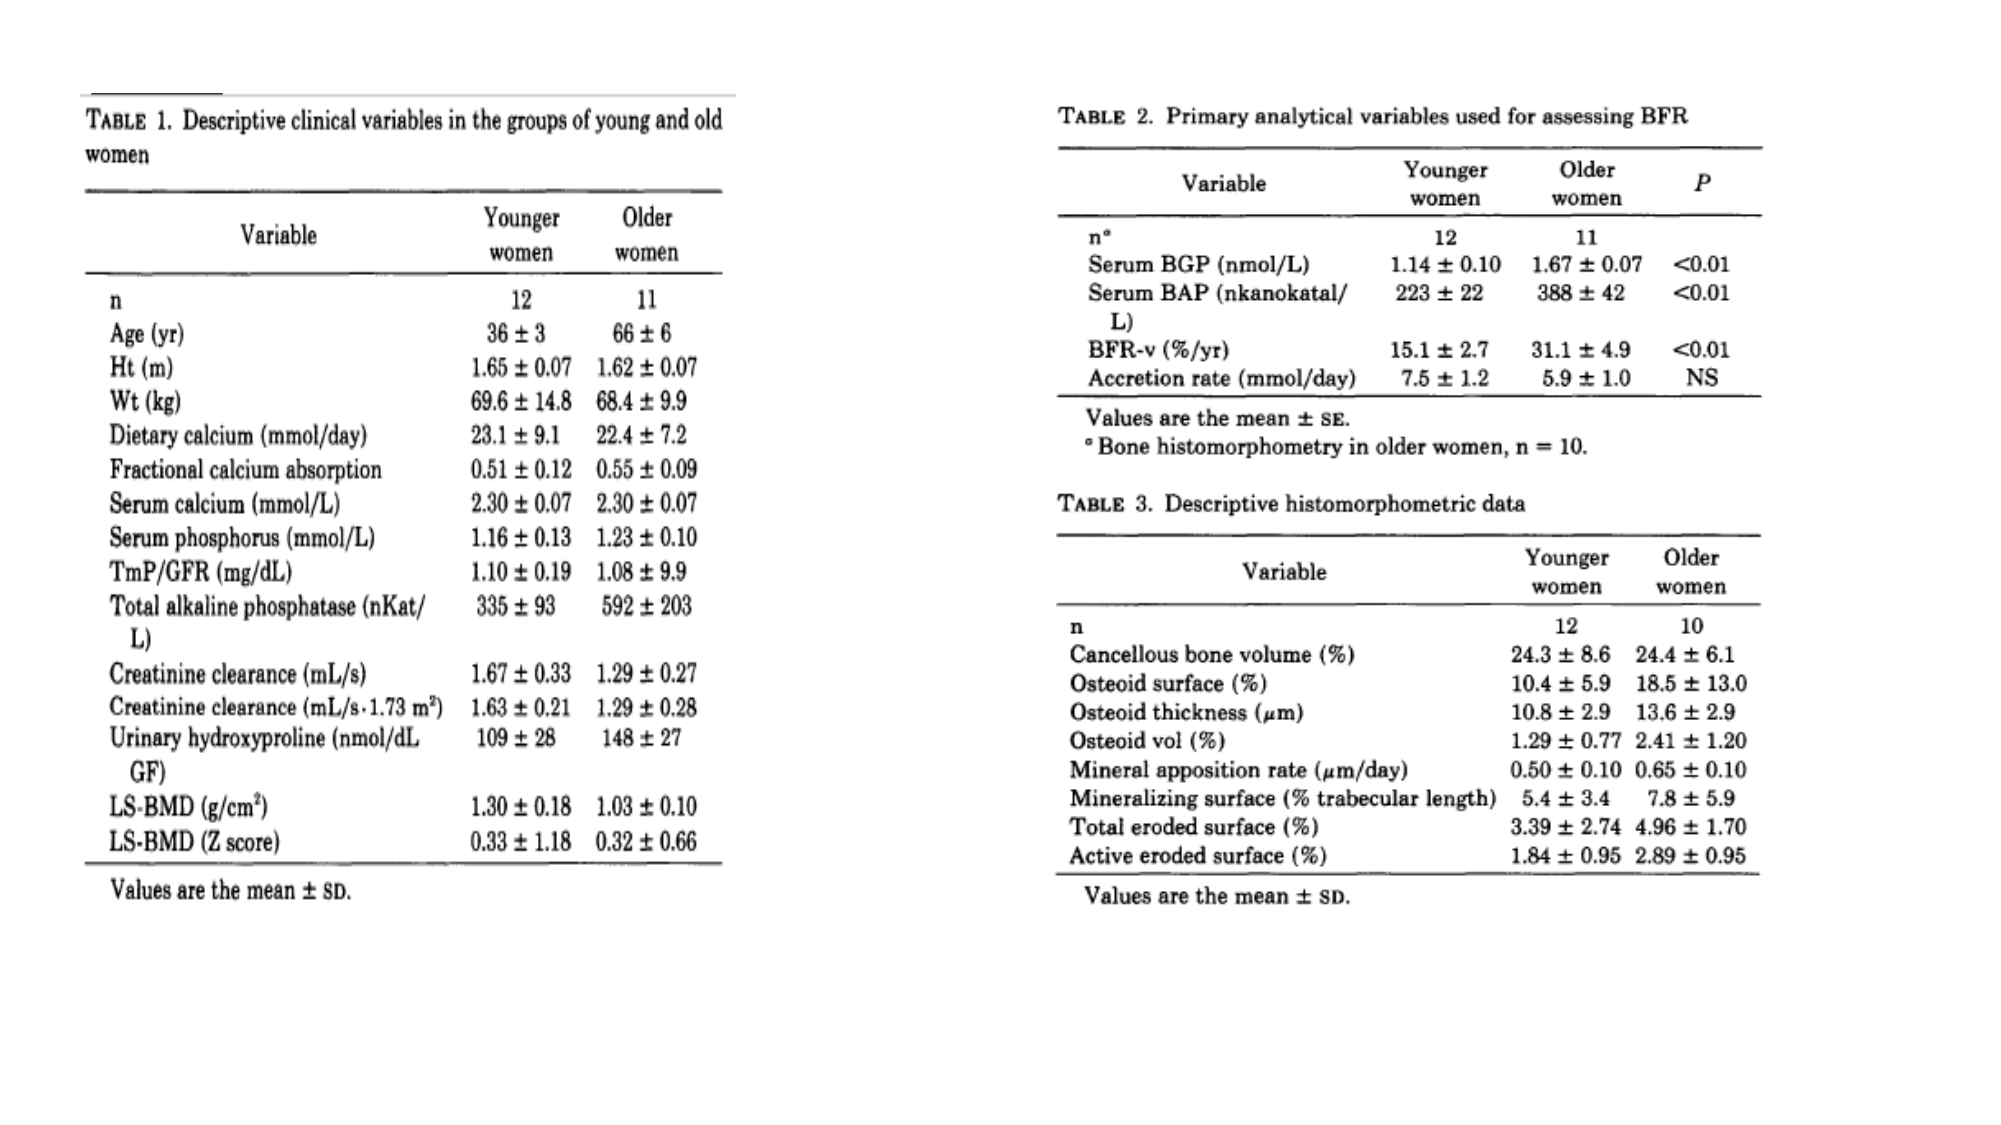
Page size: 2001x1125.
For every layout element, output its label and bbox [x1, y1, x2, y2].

picture [1044, 93, 1779, 926]
picture [80, 93, 736, 926]
